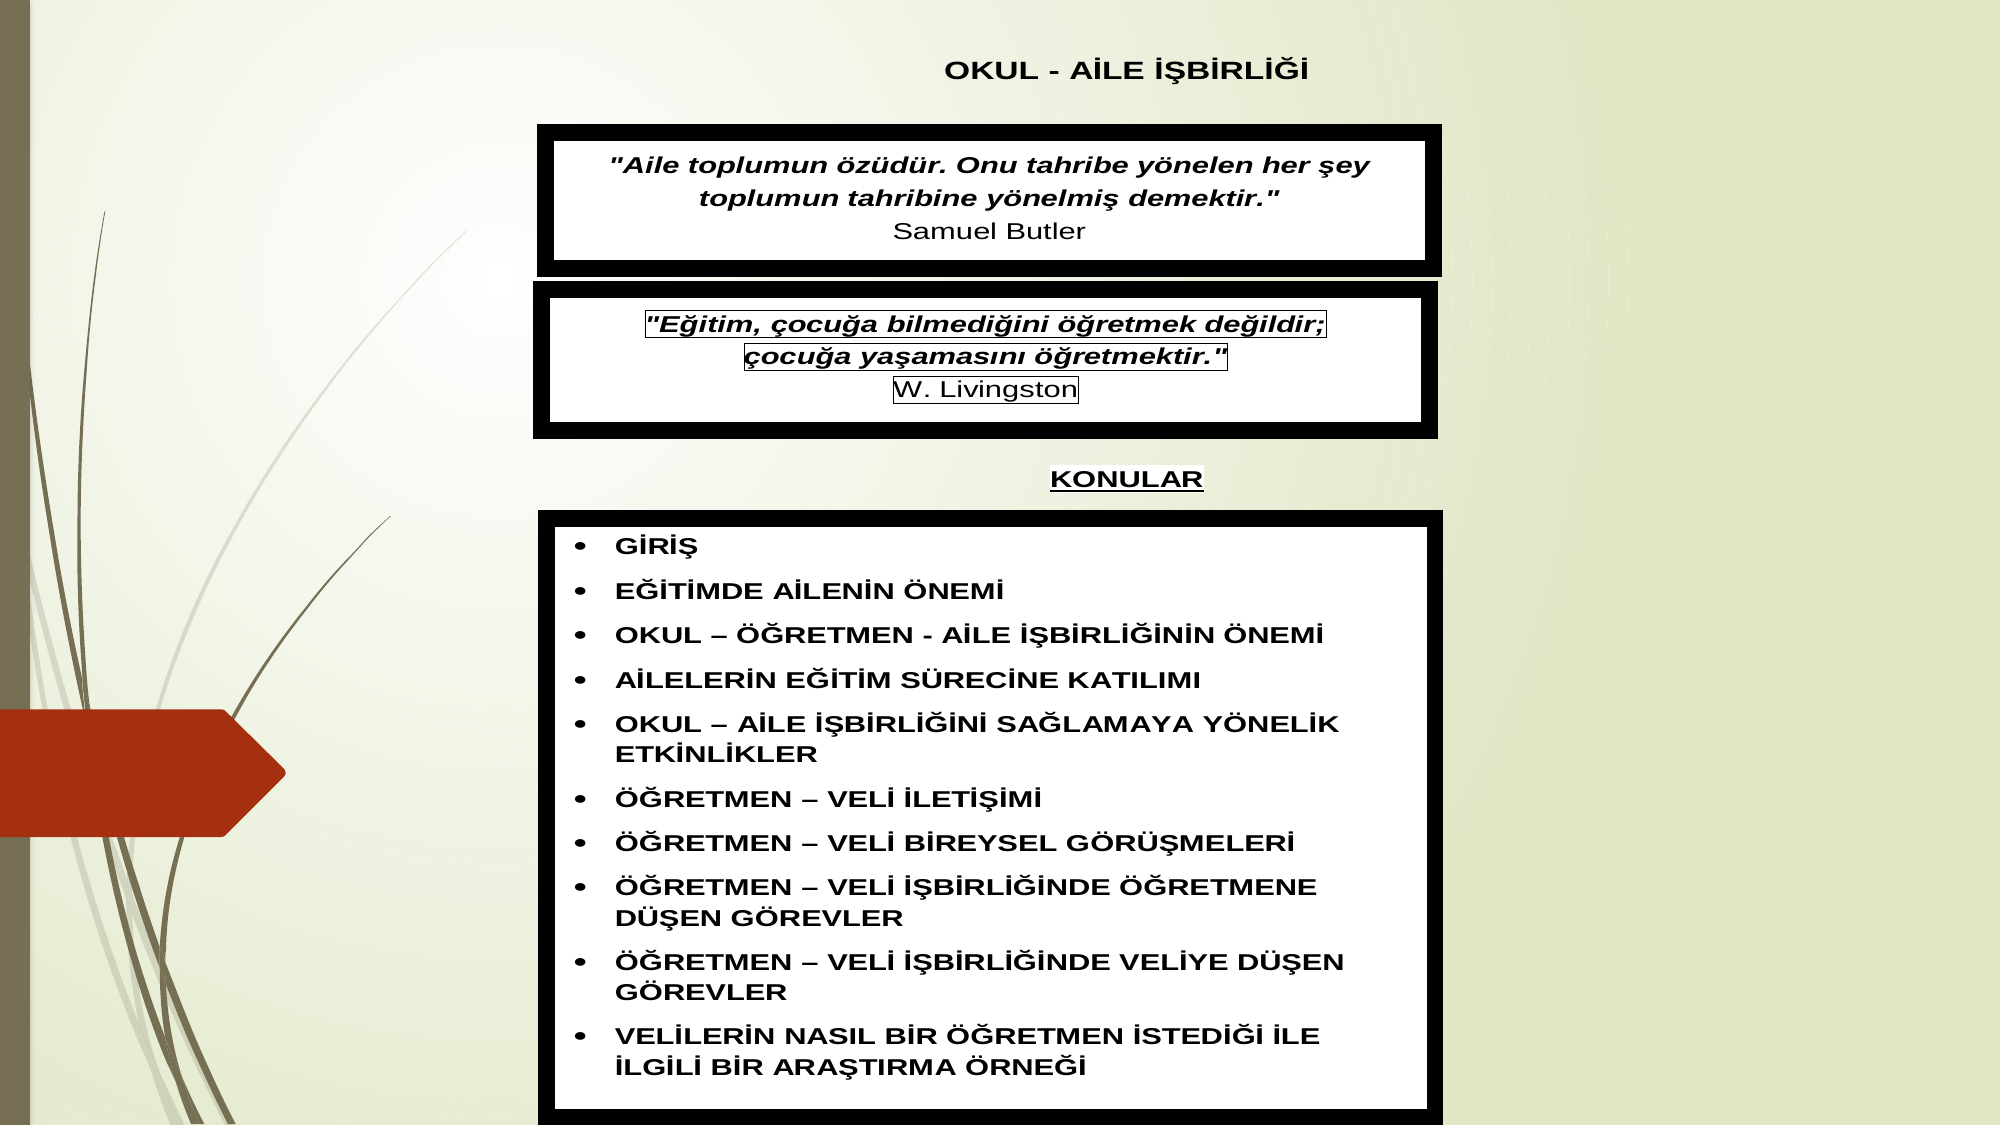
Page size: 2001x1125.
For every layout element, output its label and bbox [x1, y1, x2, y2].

picture [492, 30, 1763, 1125]
